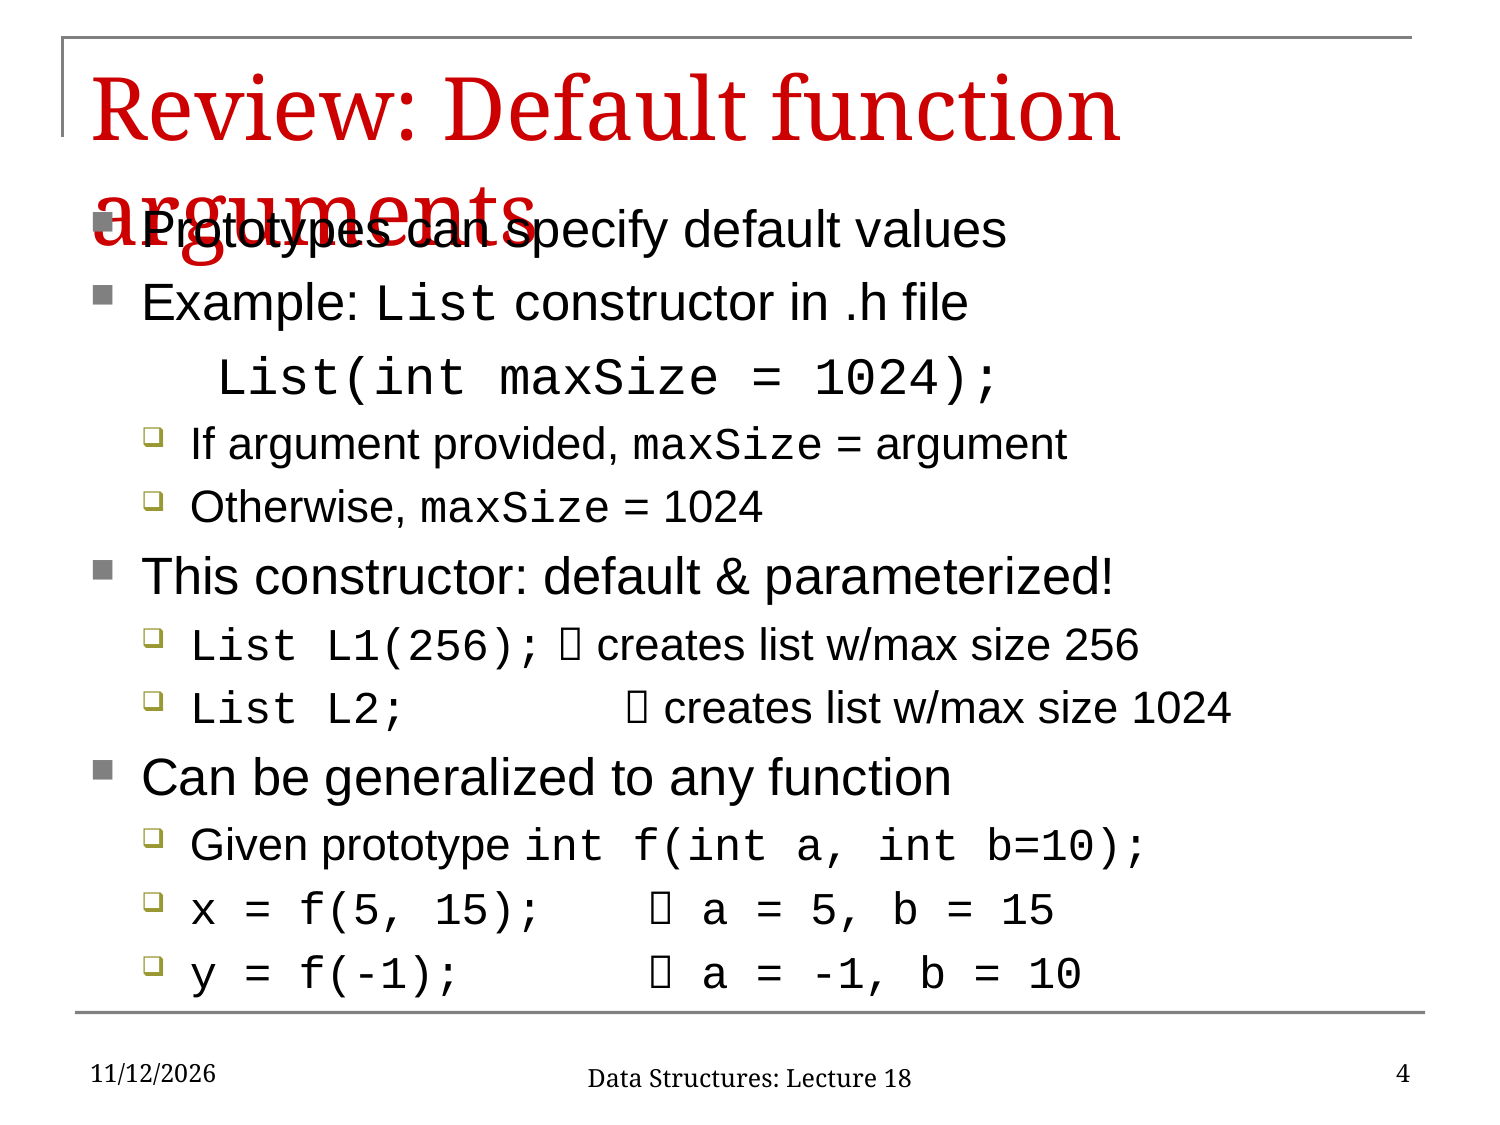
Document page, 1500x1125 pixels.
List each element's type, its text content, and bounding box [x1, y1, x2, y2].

slide_number 4 [1074, 1023, 1426, 1100]
title Review: Default function arguments [75, 45, 1425, 163]
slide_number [74, 1023, 426, 1100]
footer Data Structures: Lecture 18 [512, 1024, 988, 1101]
list Prototypes can specify default values Example: List constructor in .h file List(int maxSize = 1024); If argument provided, maxSize = argument Otherwise, maxSize = 1024 This constructor: default & parameterized! List L1(256);  creates list w/max size 256 List L2;  creates list w/max size 1024 Can be generalized to any function Given prototype int f(int a, int b=10); x = f(5, 15);  a = 5, b = 15 y = f(-1);  a = -1, b = 10 [75, 187, 1425, 1006]
